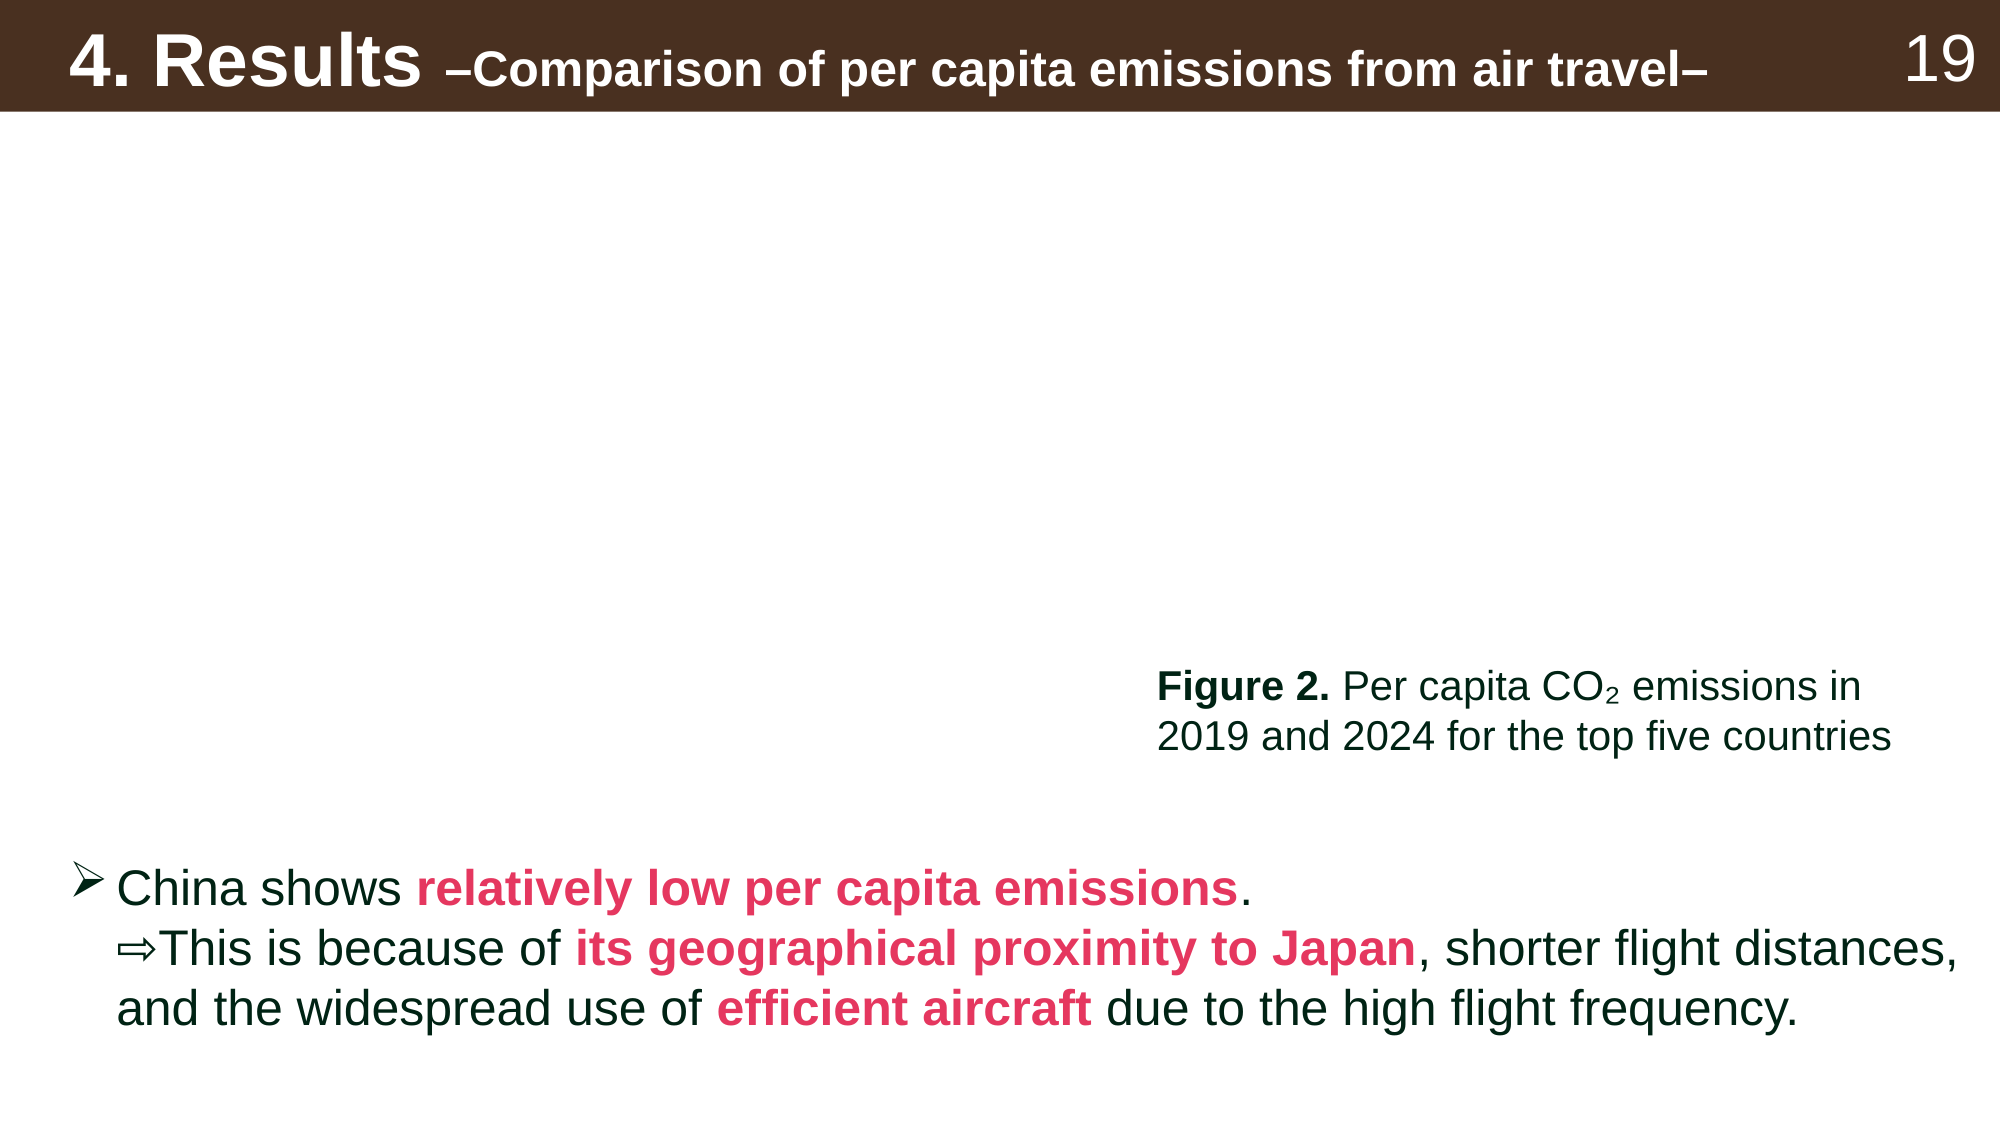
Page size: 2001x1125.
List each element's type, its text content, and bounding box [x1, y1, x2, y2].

text_box China shows relatively low per capita emissions. ⇨This is because of its geographical proximity to Japan, shorter flight distances, and the widespread use of efficient aircraft due to the high flight frequency. [54, 848, 1985, 1043]
picture [49, 159, 1787, 845]
text_box Figure 2. Per capita CO₂ emissions in 2019 and 2024 for the top five countries [1787, 651, 1912, 767]
text_box 19 [1888, 7, 2000, 103]
text_box 4. Results –Comparison of per capita emissions from air travel– [54, 0, 2000, 172]
